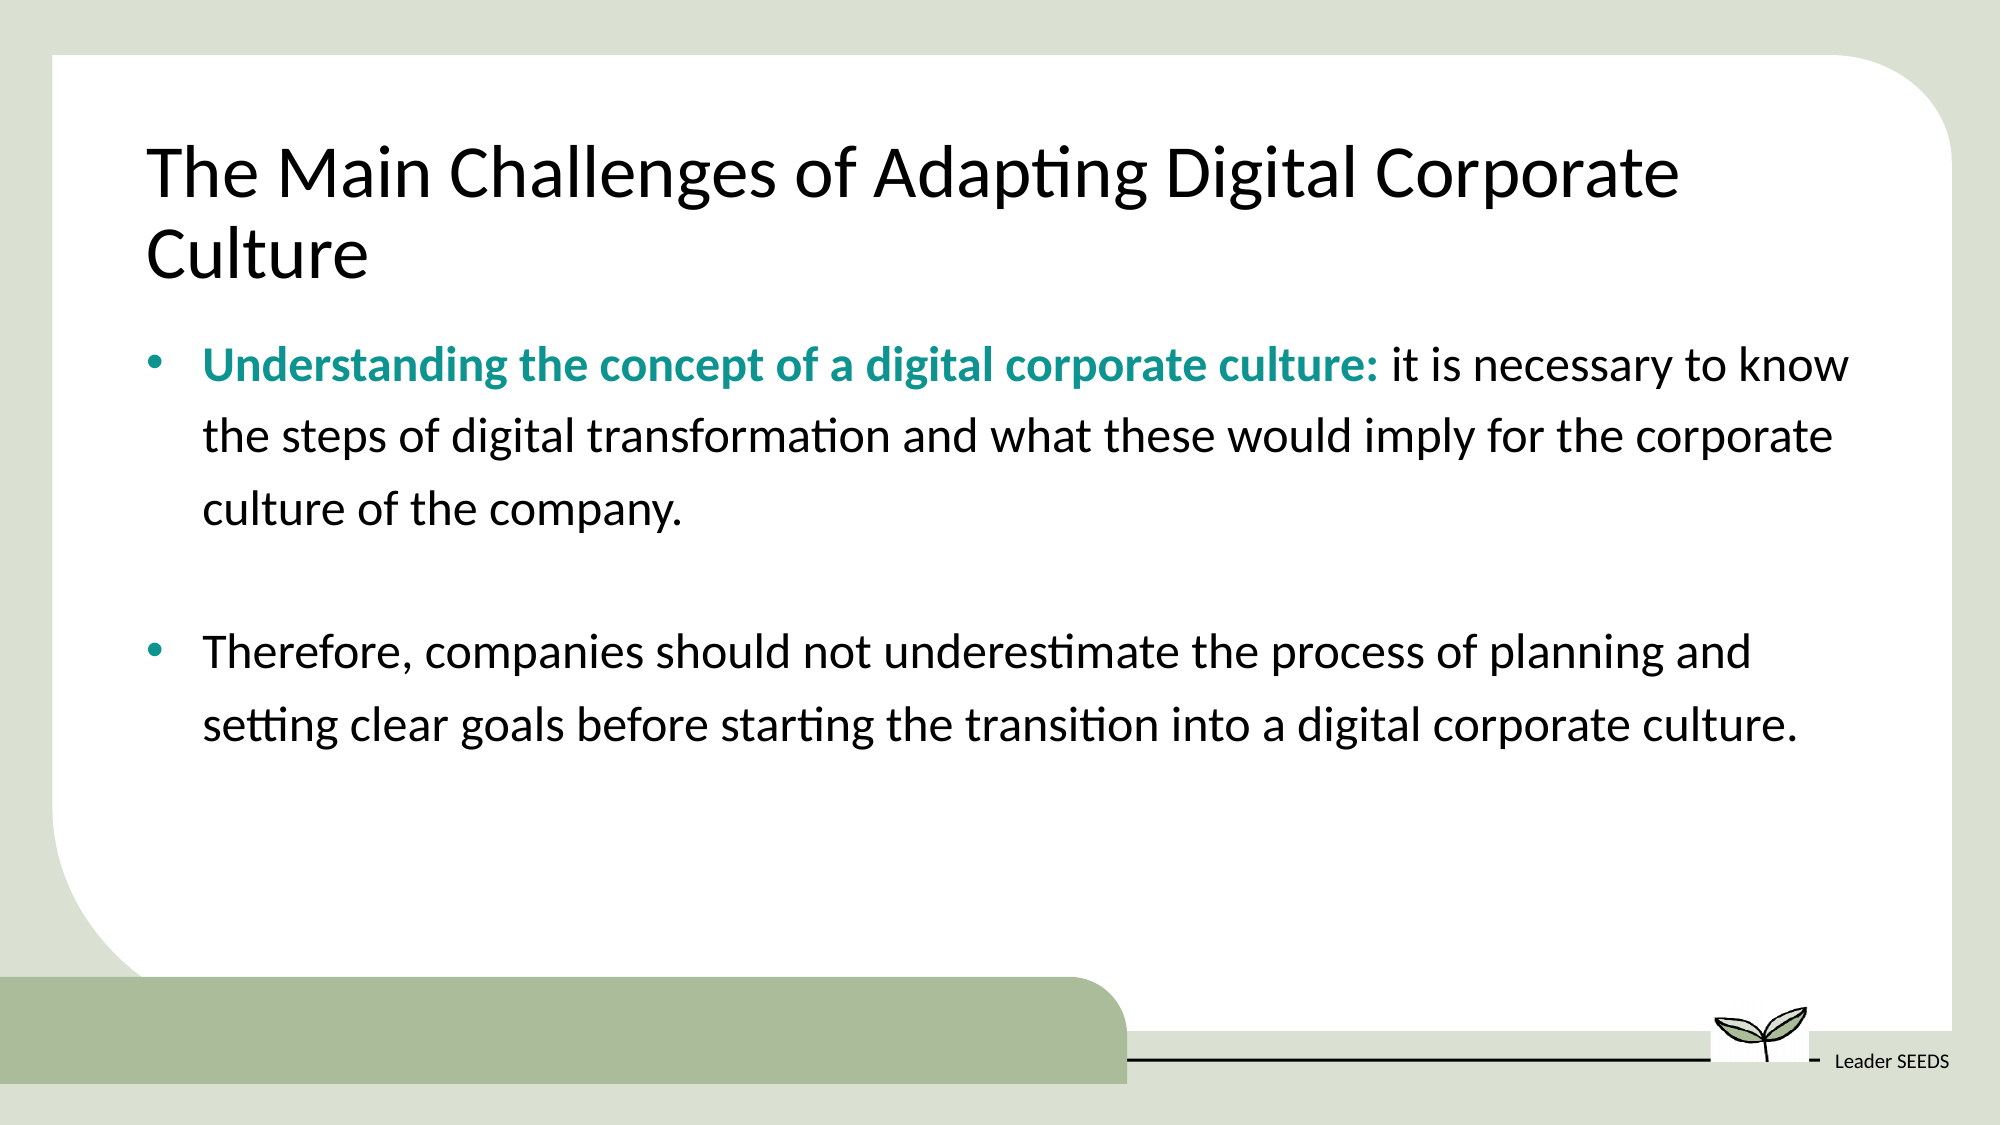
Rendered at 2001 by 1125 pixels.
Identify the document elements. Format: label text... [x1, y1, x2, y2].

list The Main Challenges of Adapting Digital Corporate Culture [130, 124, 1869, 257]
picture [1710, 1001, 1810, 1062]
list Understanding the concept of a digital corporate culture: it is necessary to know the steps of digital transformation and what these would imply for the corporate culture of the company. Therefore, companies should not underestimate the process of planning and setting clear goals before starting the transition into a digital corporate culture. [130, 311, 1869, 1001]
